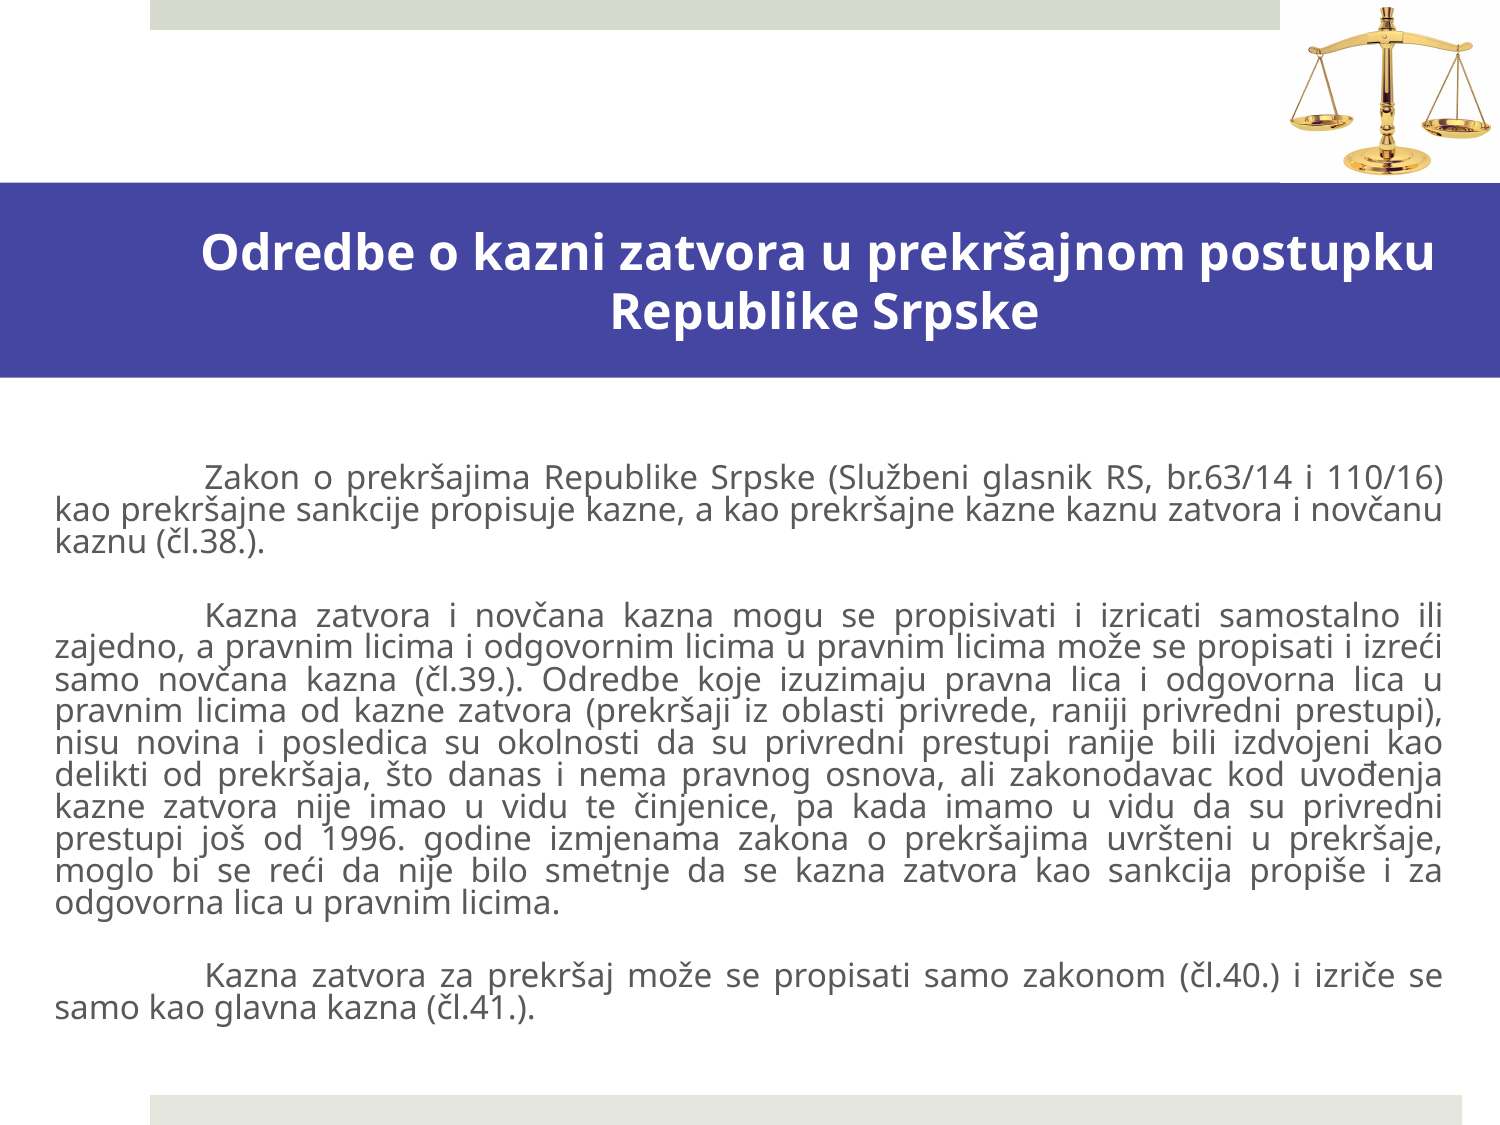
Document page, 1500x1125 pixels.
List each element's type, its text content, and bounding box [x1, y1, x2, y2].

list Zakon o prekršajima Republike Srpske (Službeni glasnik RS, br.63/14 i 110/16) kao prekršajne sankcije propisuje kazne, a kao prekršajne kazne kaznu zatvora i novčanu kaznu (čl.38.). Kazna zatvora i novčana kazna mogu se propisivati i izricati samostalno ili zajedno, a pravnim licima i odgovornim licima u pravnim licima može se propisati i izreći samo novčana kazna (čl.39.). Odredbe koje izuzimaju pravna lica i odgovorna lica u pravnim licima od kazne zatvora (prekršaji iz oblasti privrede, raniji privredni prestupi), nisu novina i posledica su okolnosti da su privredni prestupi ranije bili izdvojeni kao delikti od prekršaja, što danas i nema pravnog osnova, ali zakonodavac kod uvođenja kazne zatvora nije imao u vidu te činjenice, pa kada imamo u vidu da su privredni prestupi još od 1996. godine izmjenama zakona o prekršajima uvršteni u prekršaje, moglo bi se reći da nije bilo smetnje da se kazna zatvora kao sankcija propiše i za odgovorna lica u pravnim licima. Kazna zatvora za prekršaj može se propisati samo zakonom (čl.40.) i izriče se samo kao glavna kazna (čl.41.). [39, 364, 1461, 1060]
title Odredbe o kazni zatvora u prekršajnom postupku Republike Srpske [0, 182, 1500, 378]
picture [1280, 0, 1500, 184]
